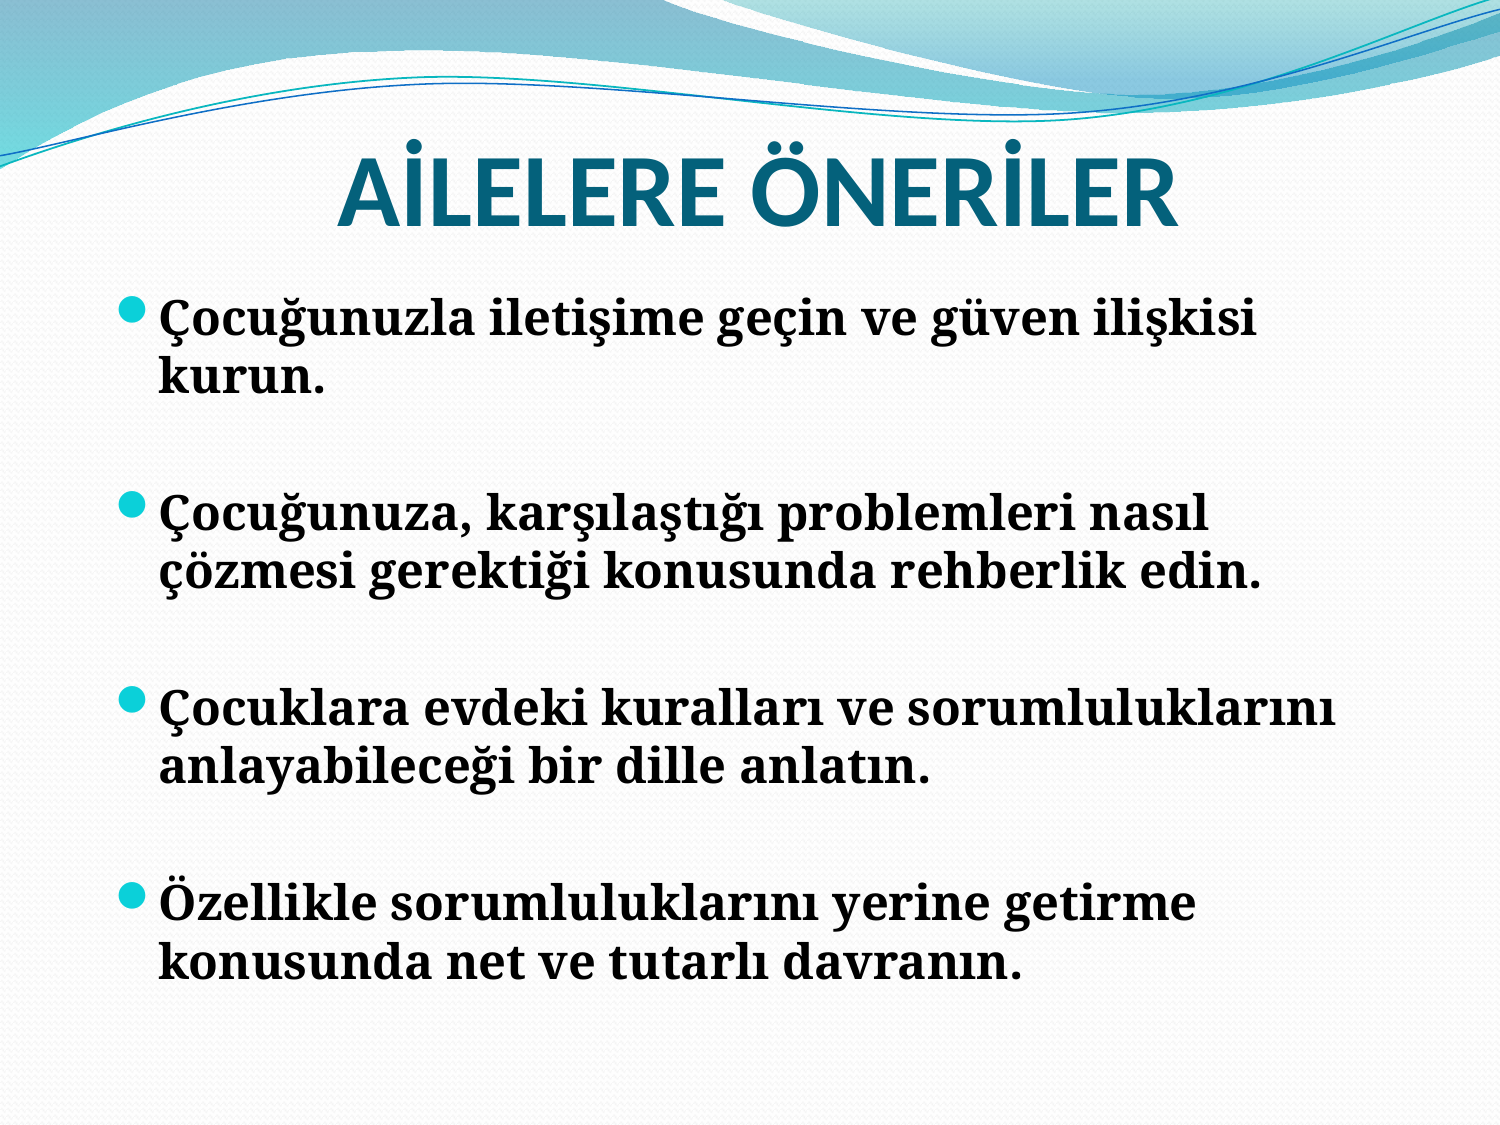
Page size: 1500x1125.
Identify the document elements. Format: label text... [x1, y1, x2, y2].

title AİLELERE ÖNERİLER [183, 113, 1336, 248]
list Çocuğunuzla iletişime geçin ve güven ilişkisi kurun. Çocuğunuza, karşılaştığı problemleri nasıl çözmesi gerektiği konusunda rehberlik edin. Çocuklara evdeki kuralları ve sorumluluklarını anlayabileceği bir dille anlatın. Özellikle sorumluluklarını yerine getirme konusunda net ve tutarlı davranın. [100, 278, 1365, 1012]
